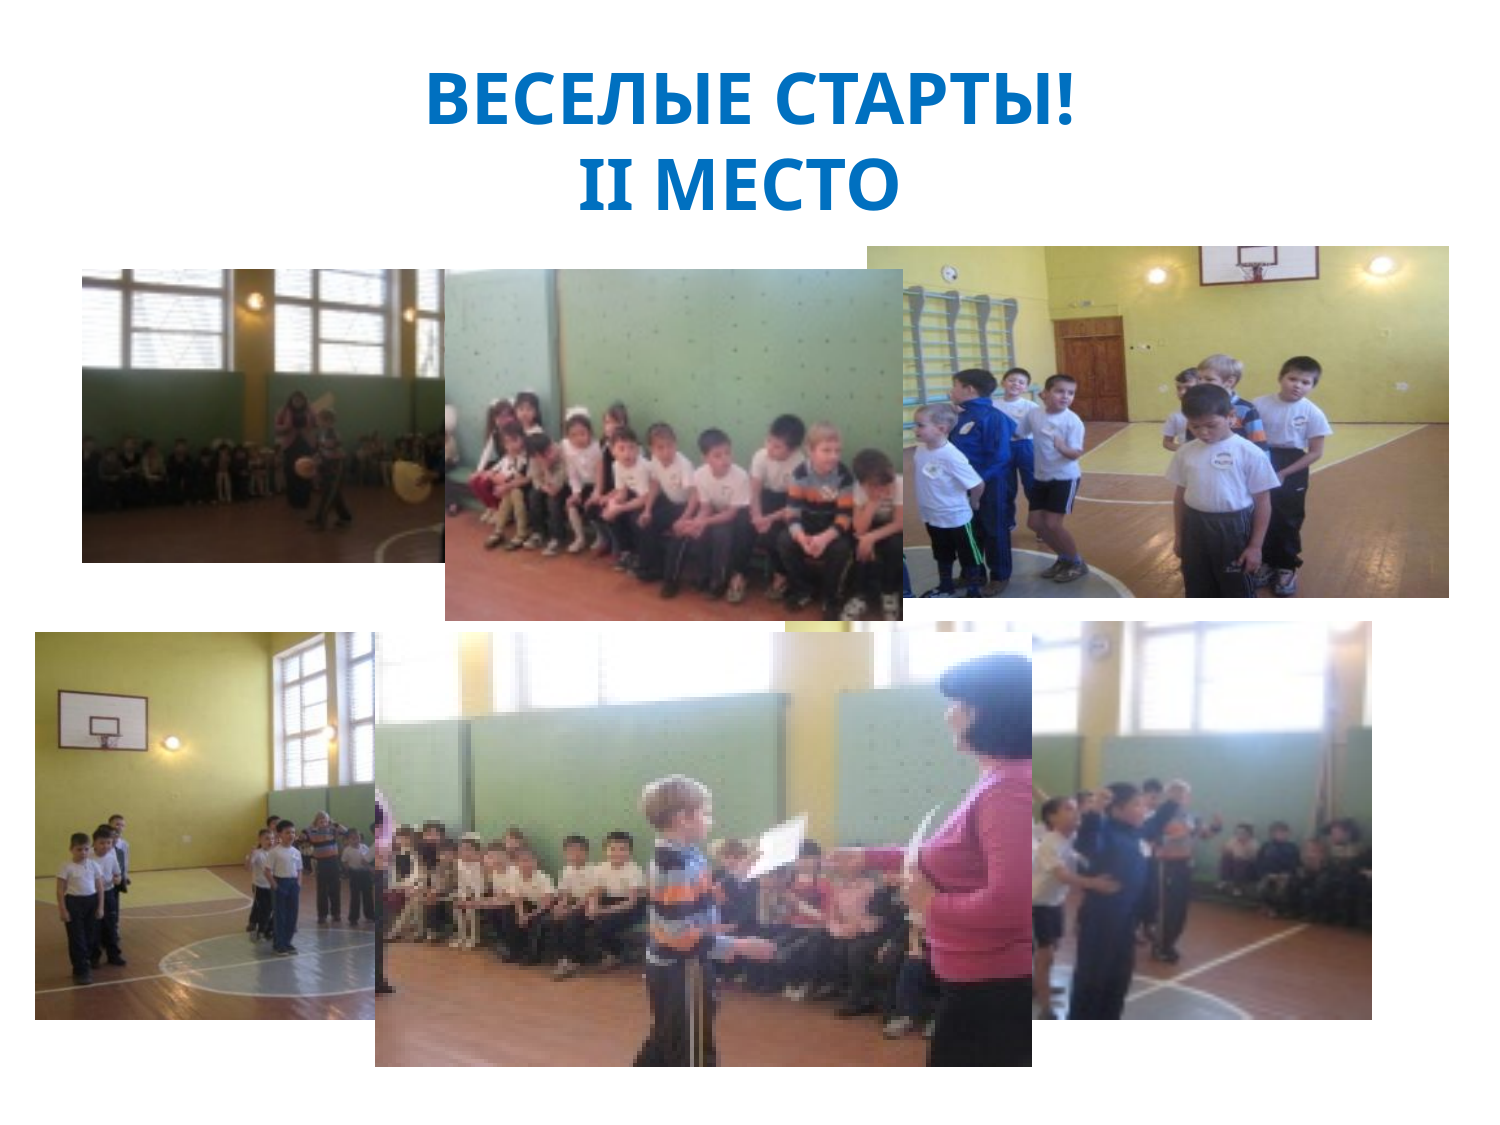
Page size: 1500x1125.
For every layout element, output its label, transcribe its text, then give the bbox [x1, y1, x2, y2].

title ВЕСЕЛЫЕ СТАРТЫ! II МЕСТО [75, 45, 1425, 233]
picture [34, 245, 1449, 1067]
